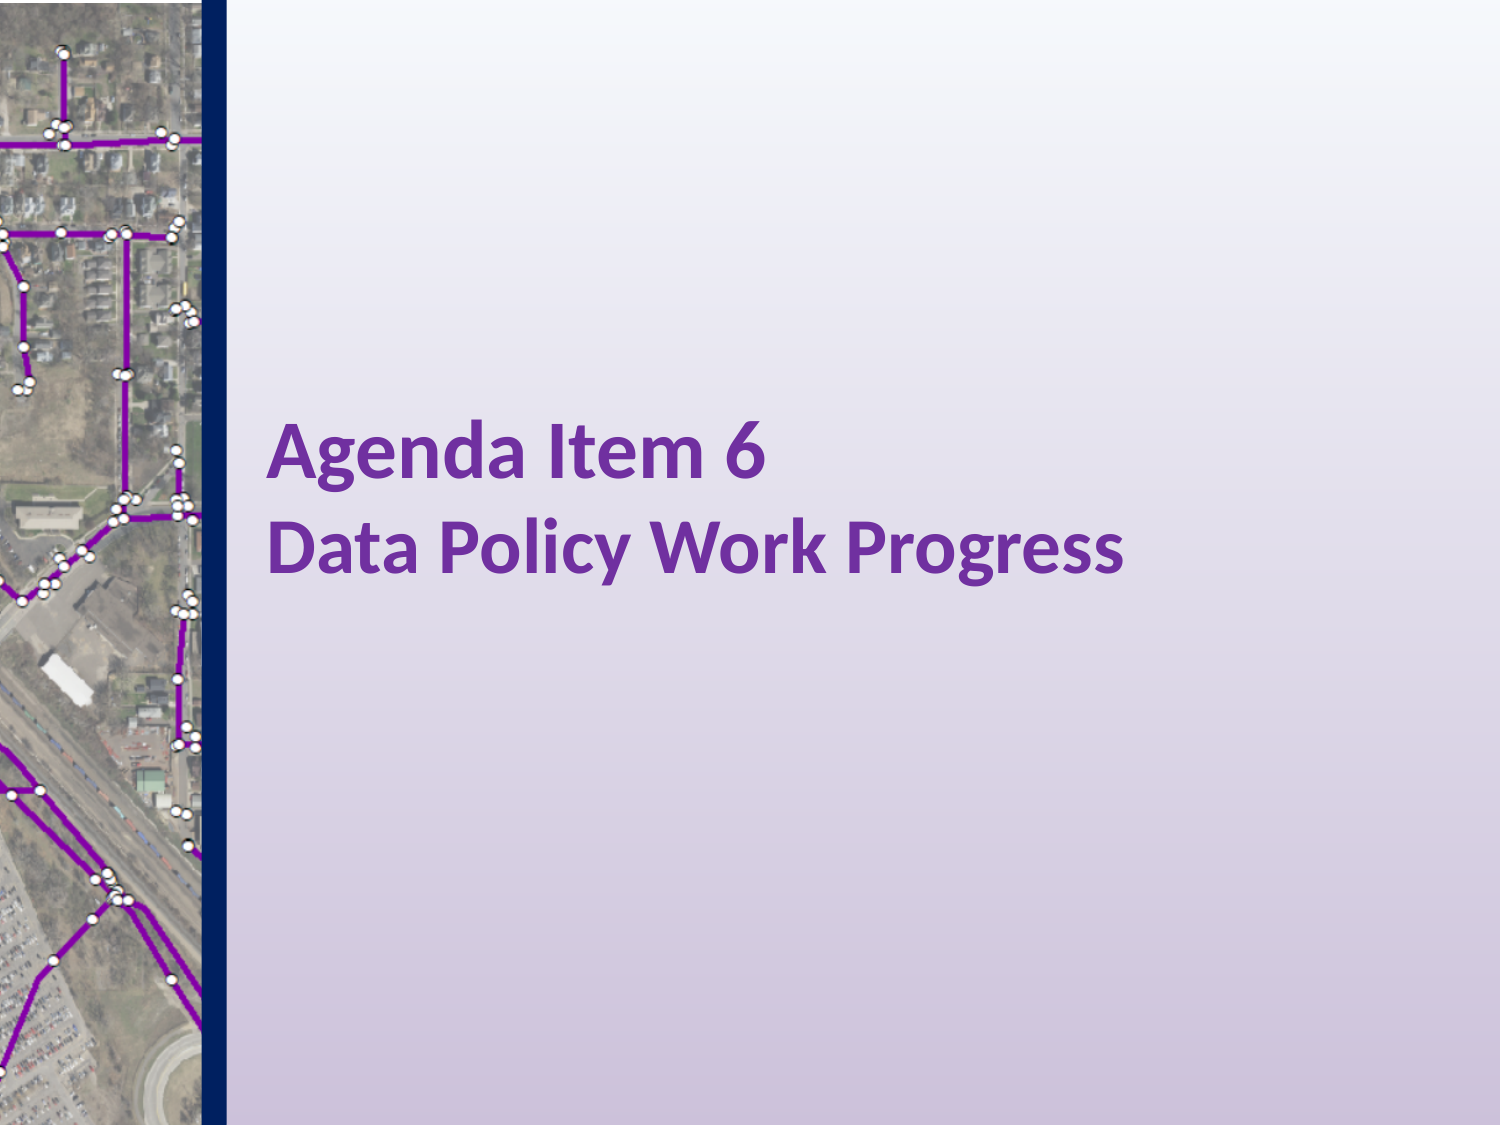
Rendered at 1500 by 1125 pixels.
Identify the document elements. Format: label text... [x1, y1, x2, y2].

picture [0, 3, 221, 1125]
text_box Agenda Item 6 Data Policy Work Progress [251, 387, 1500, 598]
text_box [200, 0, 229, 1125]
text_box [229, 0, 1500, 1125]
